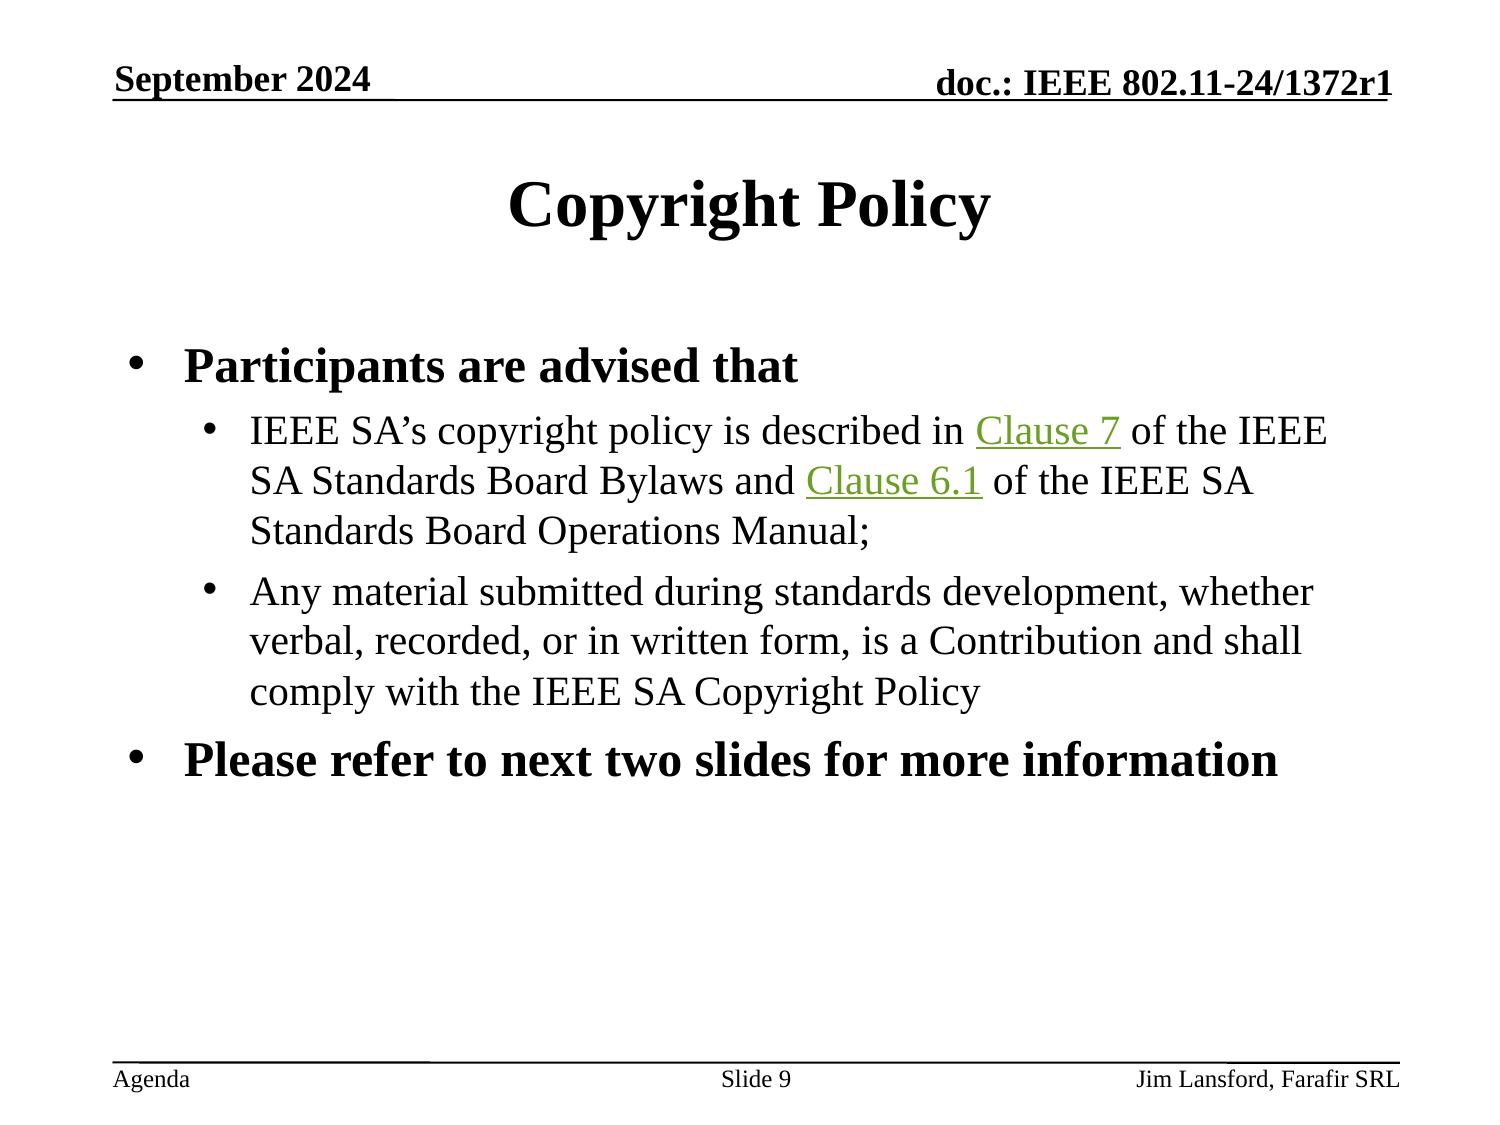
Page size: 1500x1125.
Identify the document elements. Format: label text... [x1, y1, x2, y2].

footer Jim Lansford, Farafir SRL [878, 1061, 1402, 1093]
list Participants are advised that IEEE SA’s copyright policy is described in Clause 7 of the IEEE SA Standards Board Bylaws and Clause 6.1 of the IEEE SA Standards Board Operations Manual; Any material submitted during standards development, whether verbal, recorded, or in written form, is a Contribution and shall comply with the IEEE SA Copyright Policy Please refer to next two slides for more information [112, 324, 1388, 1000]
slide_number Slide 9 [712, 1061, 800, 1123]
title Copyright Policy [112, 112, 1388, 288]
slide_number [114, 54, 423, 100]
